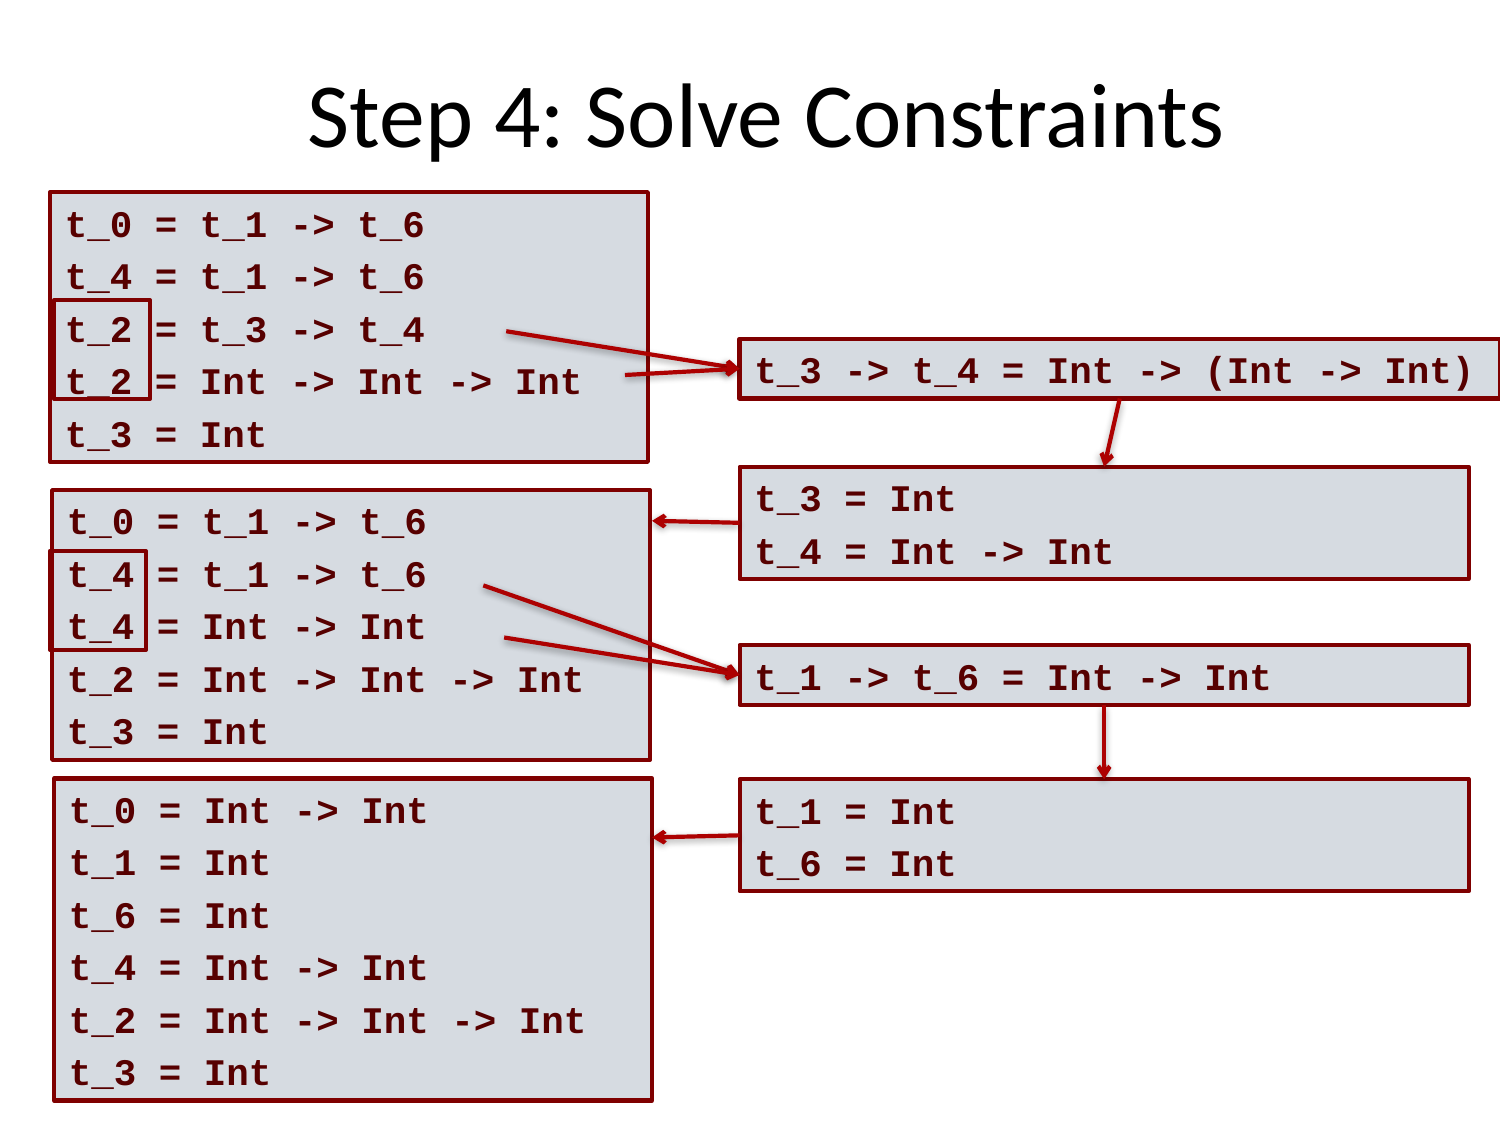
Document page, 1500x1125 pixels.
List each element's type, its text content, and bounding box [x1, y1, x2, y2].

text_box t_1 -> t_6 = Int -> Int [738, 643, 1471, 707]
text_box [52, 298, 152, 401]
text_box [48, 549, 148, 652]
text_box t_0 = t_1 -> t_6 t_4 = t_1 -> t_6 t_4 = Int -> Int t_2 = Int -> Int -> Int t_3 = Int [50, 488, 652, 762]
text_box t_0 = t_1 -> t_6 t_4 = t_1 -> t_6 t_2 = t_3 -> t_4 t_2 = Int -> Int -> Int t_3 = Int [48, 190, 650, 464]
text_box t_3 = Int t_4 = Int -> Int [738, 465, 1471, 581]
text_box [1103, 398, 1121, 466]
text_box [506, 330, 740, 369]
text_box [624, 368, 740, 376]
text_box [503, 637, 740, 676]
text_box t_3 -> t_4 = Int -> (Int -> Int) [737, 337, 1500, 401]
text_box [483, 585, 740, 676]
text_box t_1 = Int t_6 = Int [738, 777, 1471, 893]
title Step 4: Solve Constraints [91, 34, 1442, 188]
text_box t_0 = Int -> Int t_1 = Int t_6 = Int t_4 = Int -> Int t_2 = Int -> Int -> Int t_3 = Int [52, 776, 654, 1103]
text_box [651, 520, 740, 524]
